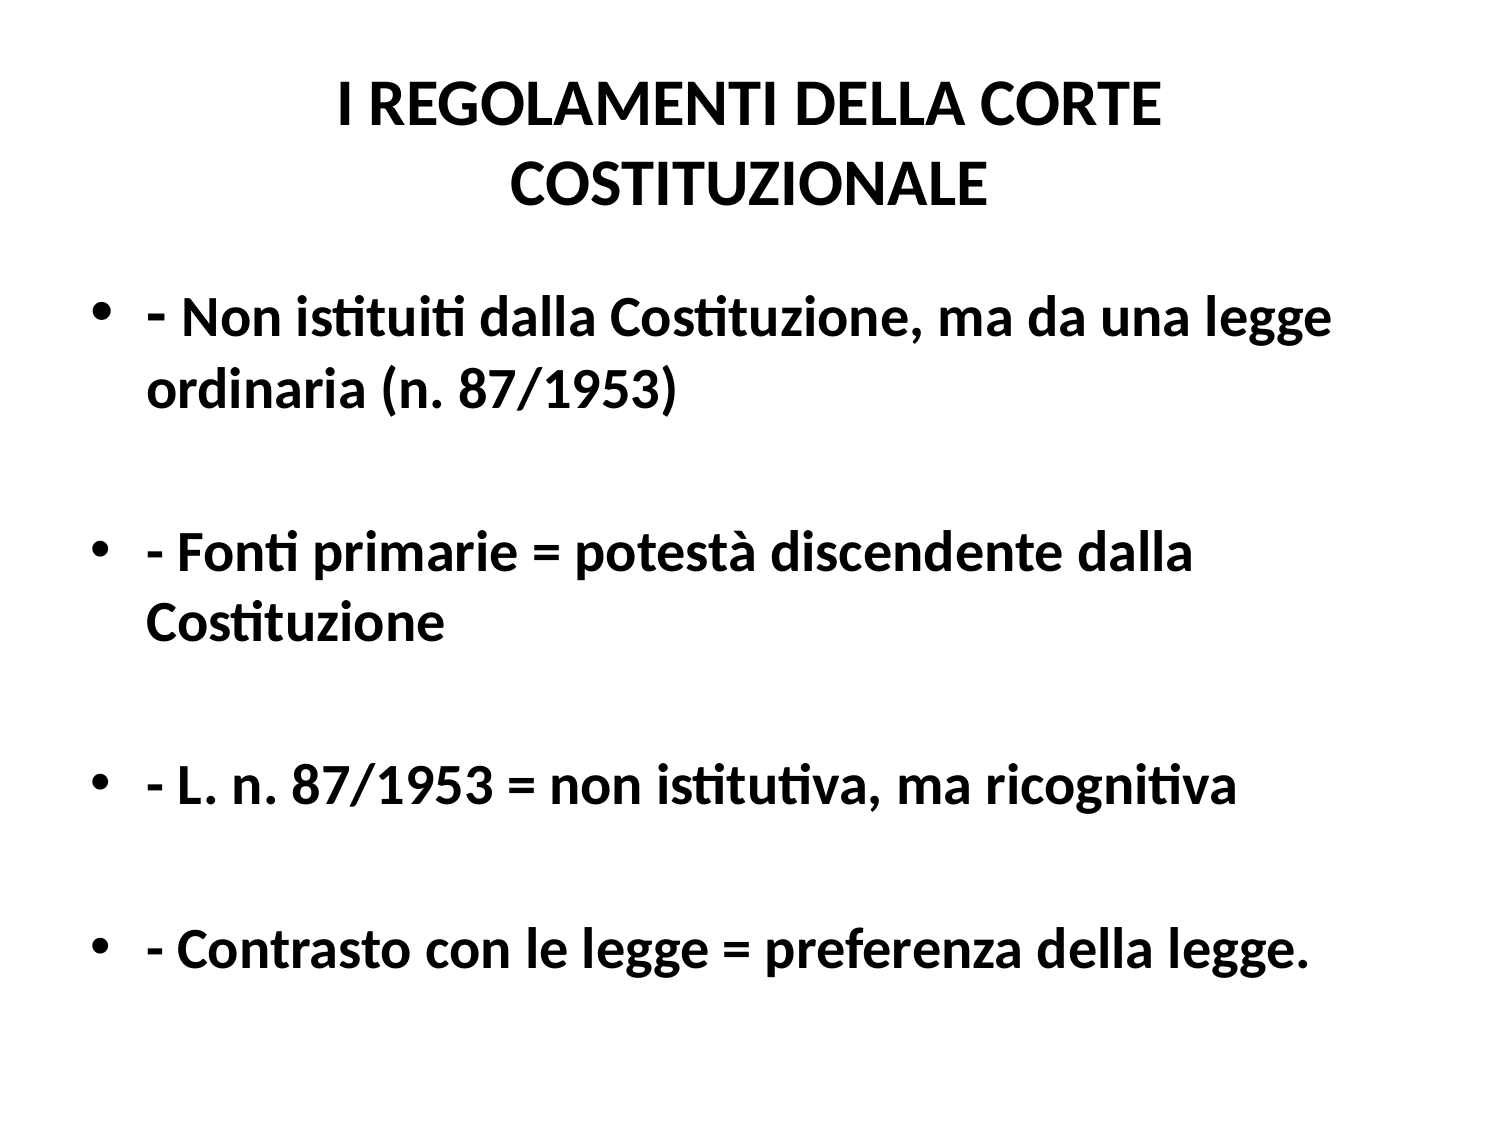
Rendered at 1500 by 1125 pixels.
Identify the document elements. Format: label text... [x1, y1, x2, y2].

list - Non istituiti dalla Costituzione, ma da una legge ordinaria (n. 87/1953) - Fonti primarie = potestà discendente dalla Costituzione - L. n. 87/1953 = non istitutiva, ma ricognitiva - Contrasto con le legge = preferenza della legge. [75, 262, 1425, 1005]
title I REGOLAMENTI DELLA CORTE COSTITUZIONALE [75, 45, 1425, 233]
